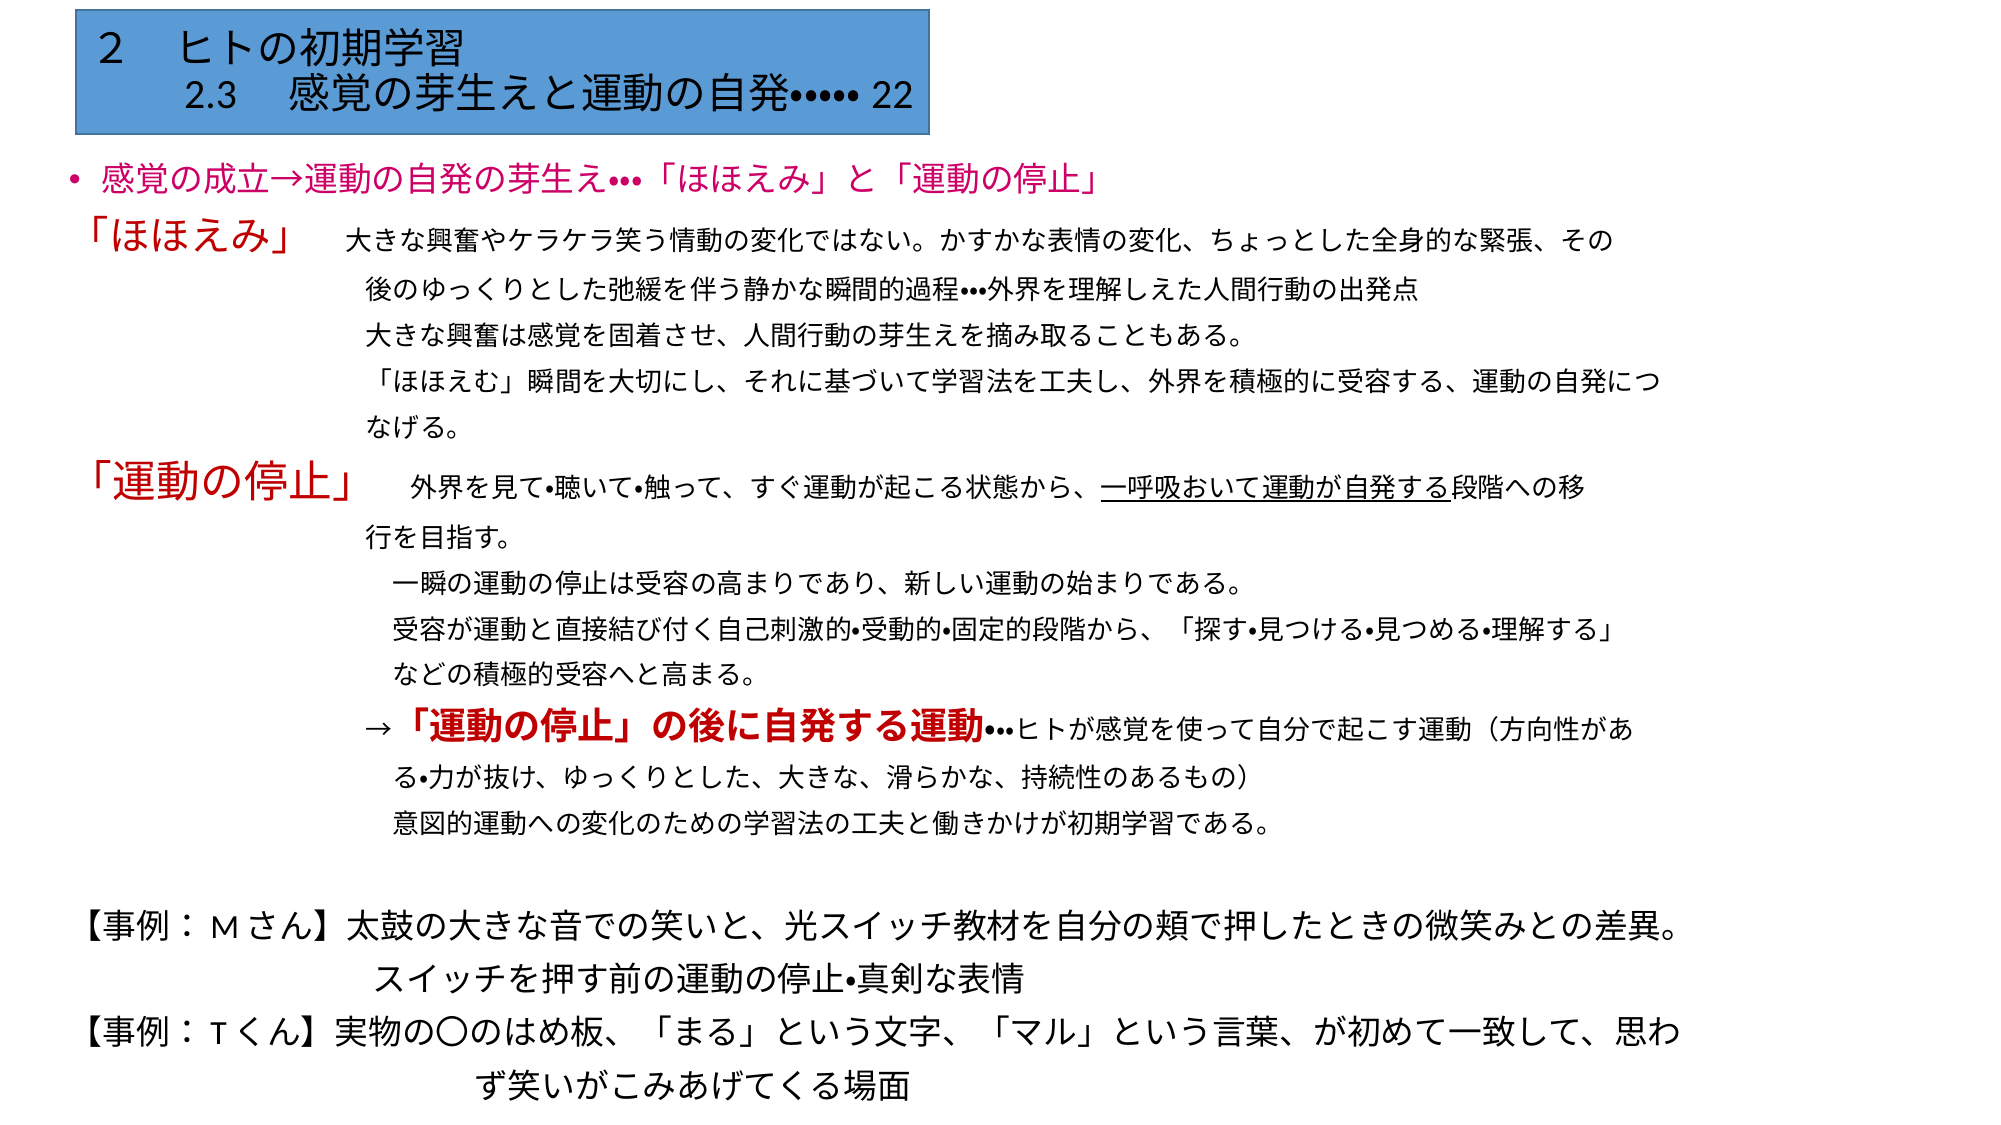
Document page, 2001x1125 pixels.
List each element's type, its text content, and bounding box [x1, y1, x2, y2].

list 感覚の成立→運動の自発の芽生え・・・「ほほえみ」と「運動の停止」 「ほほえみ」 大きな興奮やケラケラ笑う情動の変化ではない。かすかな表情の変化、ちょっとした全身的な緊張、その 後のゆっくりとした弛緩を伴う静かな瞬間的過程・・・外界を理解しえた人間行動の出発点 大きな興奮は感覚を固着させ、人間行動の芽生えを摘み取ることもある。 「ほほえむ」瞬間を大切にし、それに基づいて学習法を工夫し、外界を積極的に受容する、運動の自発につ なげる。 「運動の停止」 外界を見て・聴いて・触って、すぐ運動が起こる状態から、一呼吸おいて運動が自発する段階への移 行を目指す。 一瞬の運動の停止は受容の高まりであり、新しい運動の始まりである。 受容が運動と直接結び付く自己刺激的・受動的・固定的段階から、「探す・見つける・見つめる・理解する」 などの積極的受容へと高まる。 →「運動の停止」の後に自発する運動・・・ヒトが感覚を使って自分で起こす運動（方向性があ る・力が抜け、ゆっくりとした、大きな、滑らかな、持続性のあるもの） 意図的運動への変化のための学習法の工夫と働きかけが初期学習である。 【事例：Mさん】太鼓の大きな音での笑いと、光スイッチ教材を自分の頬で押したときの微笑みとの差異。 スイッチを押す前の運動の停止・真剣な表情 【事例：Tくん】実物の〇のはめ板、「まる」という文字、「マル」という言葉、が初めて一致して、思わ ず笑いがこみあげてくる場面 [53, 155, 1921, 1125]
title ２ ヒトの初期学習 2.3 感覚の芽生えと運動の自発・・・・・22 [75, 9, 930, 135]
